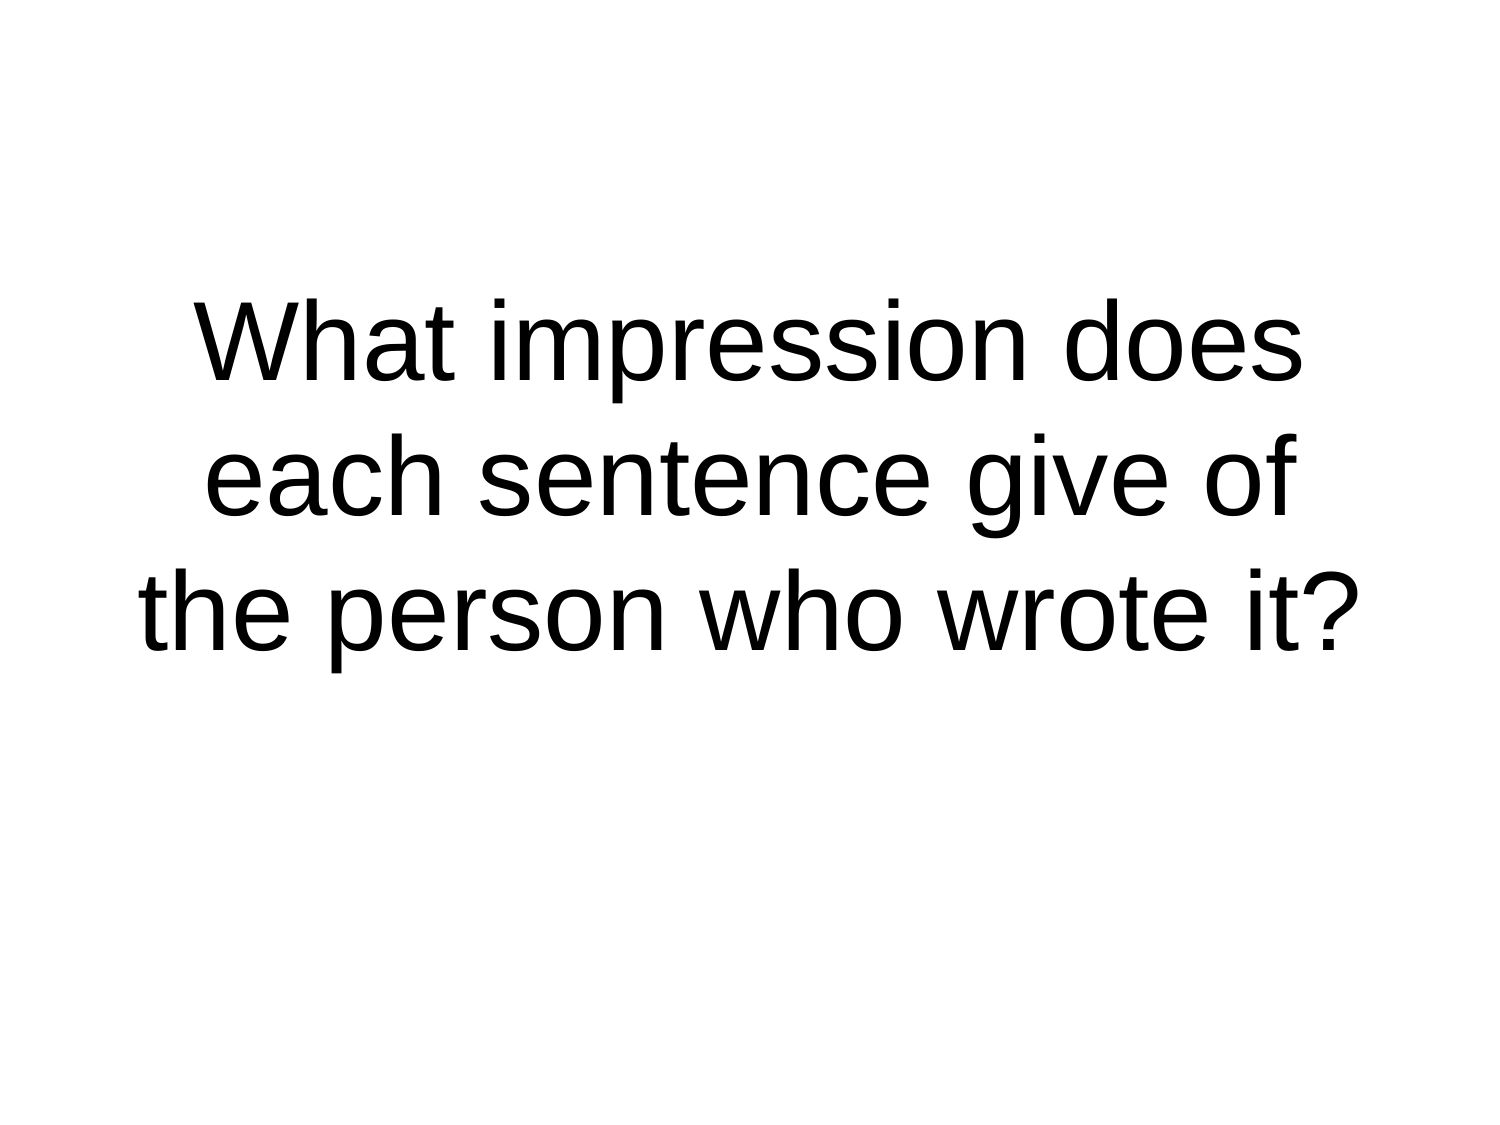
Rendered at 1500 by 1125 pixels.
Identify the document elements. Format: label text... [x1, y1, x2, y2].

title What impression does each sentence give of the person who wrote it? [112, 349, 1388, 591]
